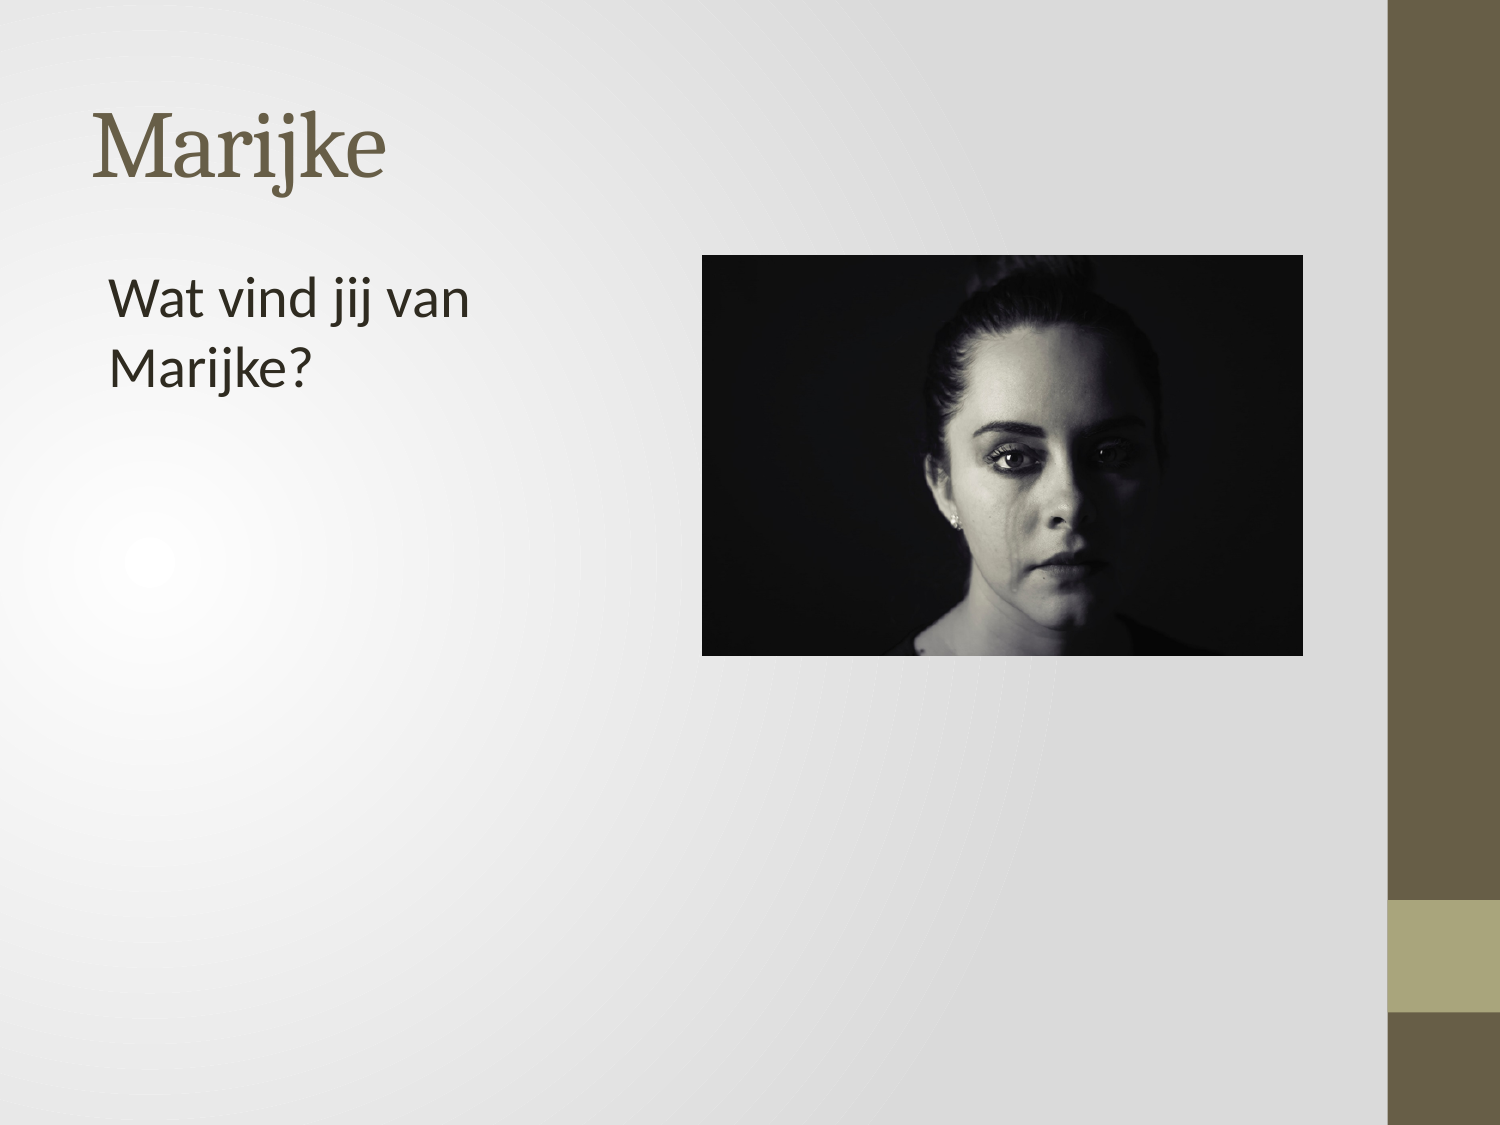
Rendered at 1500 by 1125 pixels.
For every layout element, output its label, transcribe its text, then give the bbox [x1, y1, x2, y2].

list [702, 254, 1304, 657]
title Marijke [75, 45, 1325, 233]
list Wat vind jij van Marijke? [75, 251, 675, 1005]
